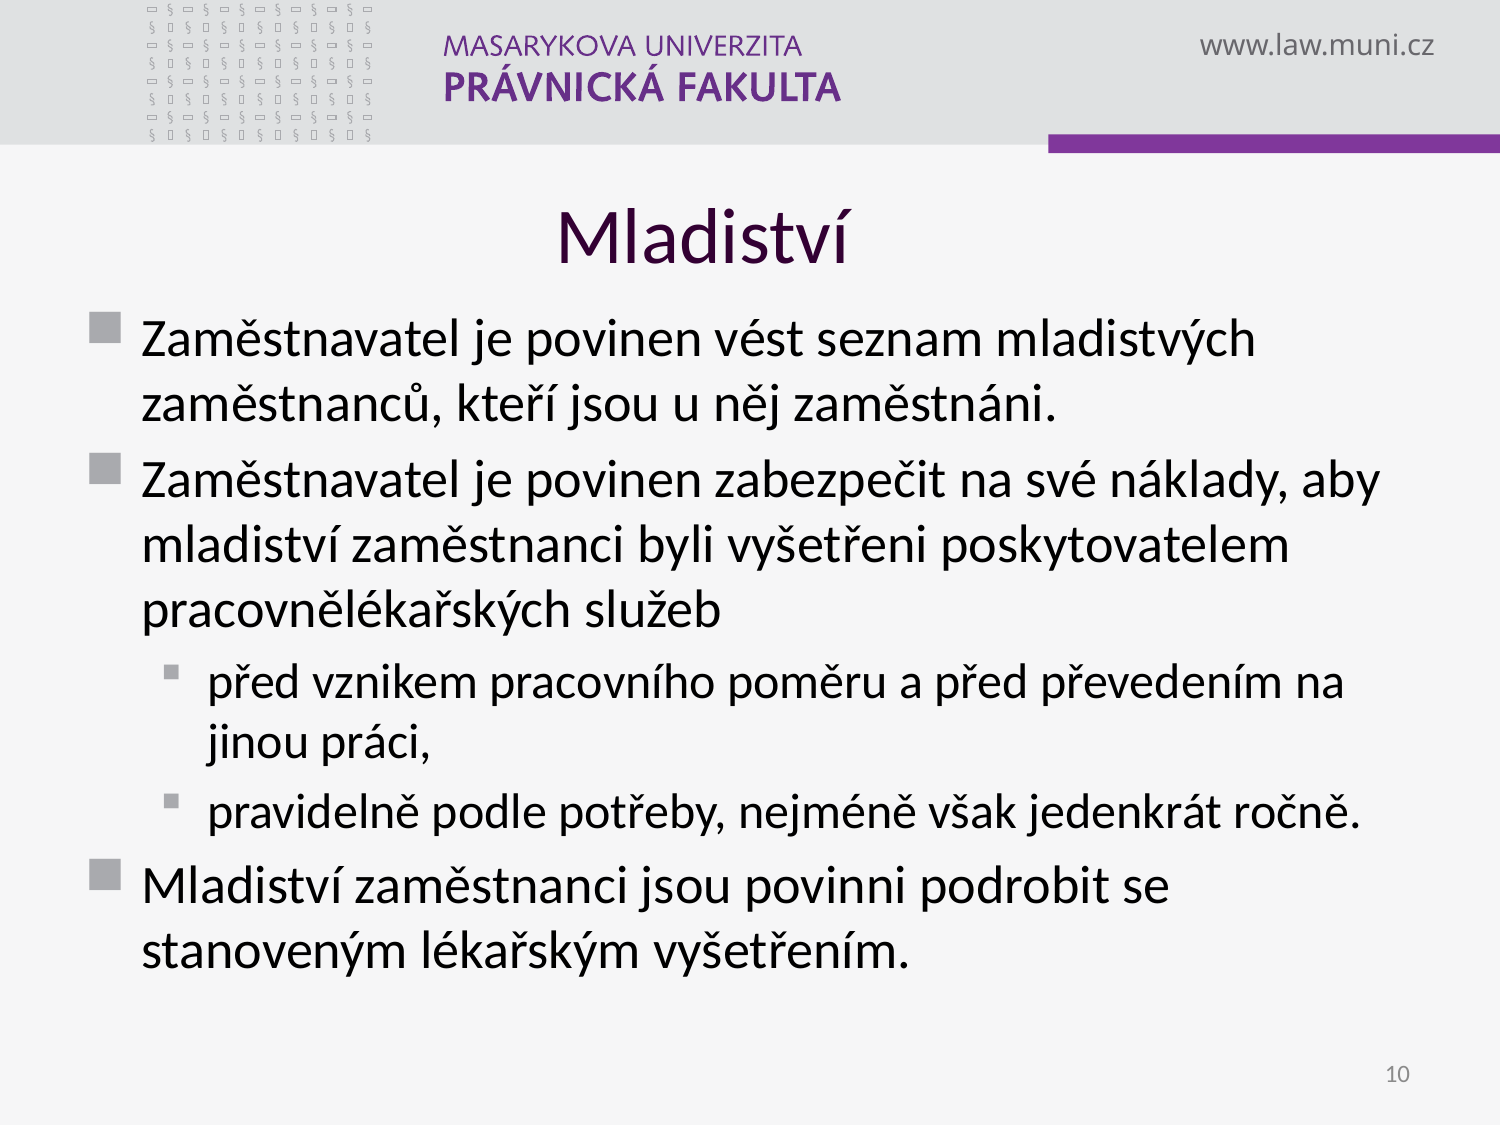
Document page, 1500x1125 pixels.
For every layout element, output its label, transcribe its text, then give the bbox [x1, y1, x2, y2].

text_box 10 [1074, 1042, 1425, 1103]
list Zaměstnavatel je povinen vést seznam mladistvých zaměstnanců, kteří jsou u něj zaměstnáni. Zaměstnavatel je povinen zabezpečit na své náklady, aby mladiství zaměstnanci byli vyšetřeni poskytovatelem pracovnělékařských služeb před vznikem pracovního poměru a před převedením na jinou práci, pravidelně podle potřeby, nejméně však jedenkrát ročně. Mladiství zaměstnanci jsou povinni podrobit se stanoveným lékařským vyšetřením. [85, 302, 1436, 1000]
title Mladiství [64, 184, 1340, 268]
